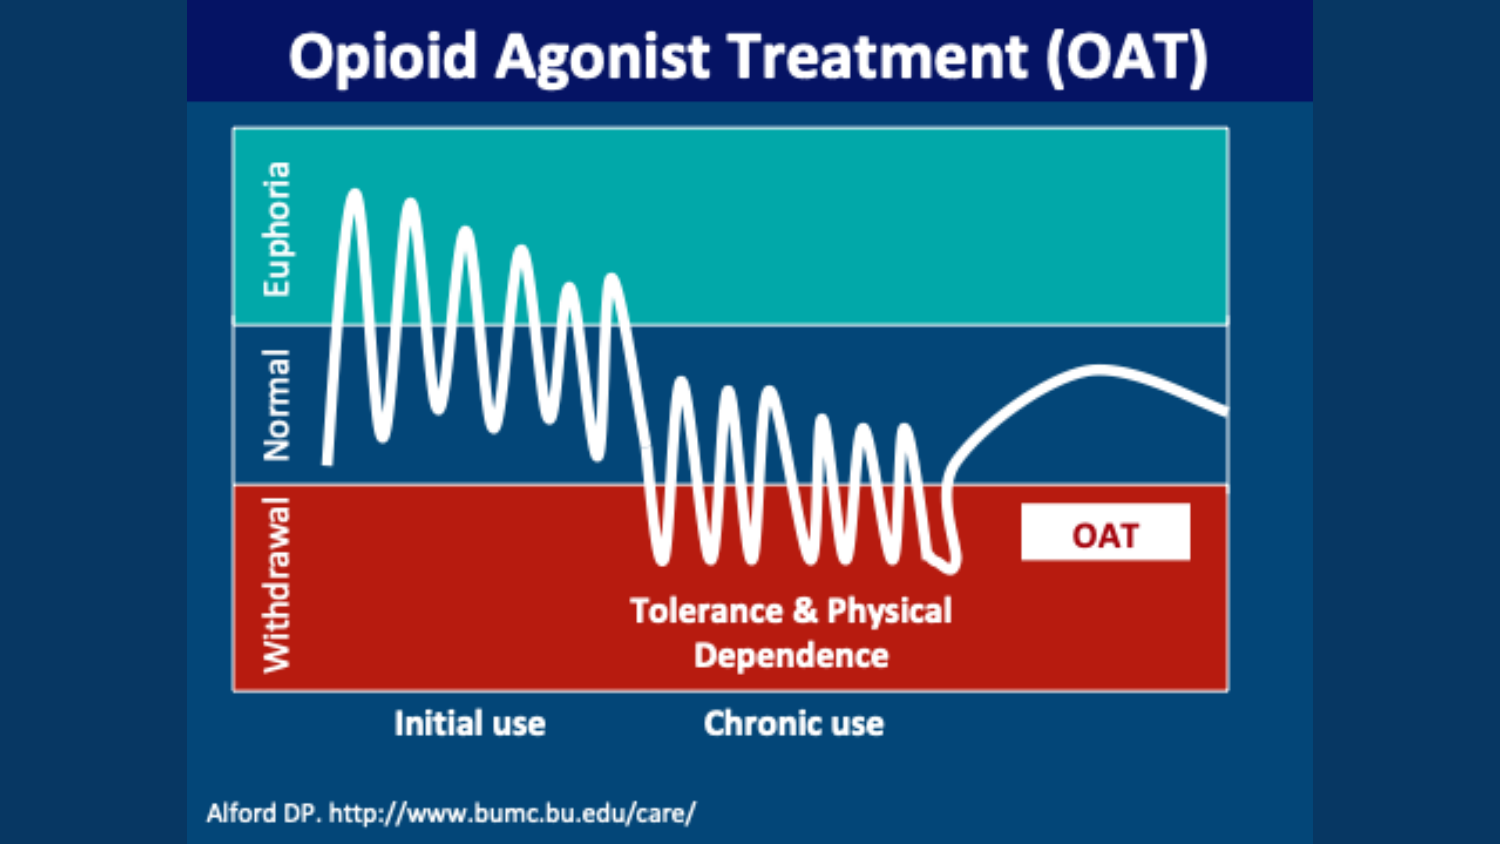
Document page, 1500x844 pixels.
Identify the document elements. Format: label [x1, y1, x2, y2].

picture [187, 0, 1313, 844]
